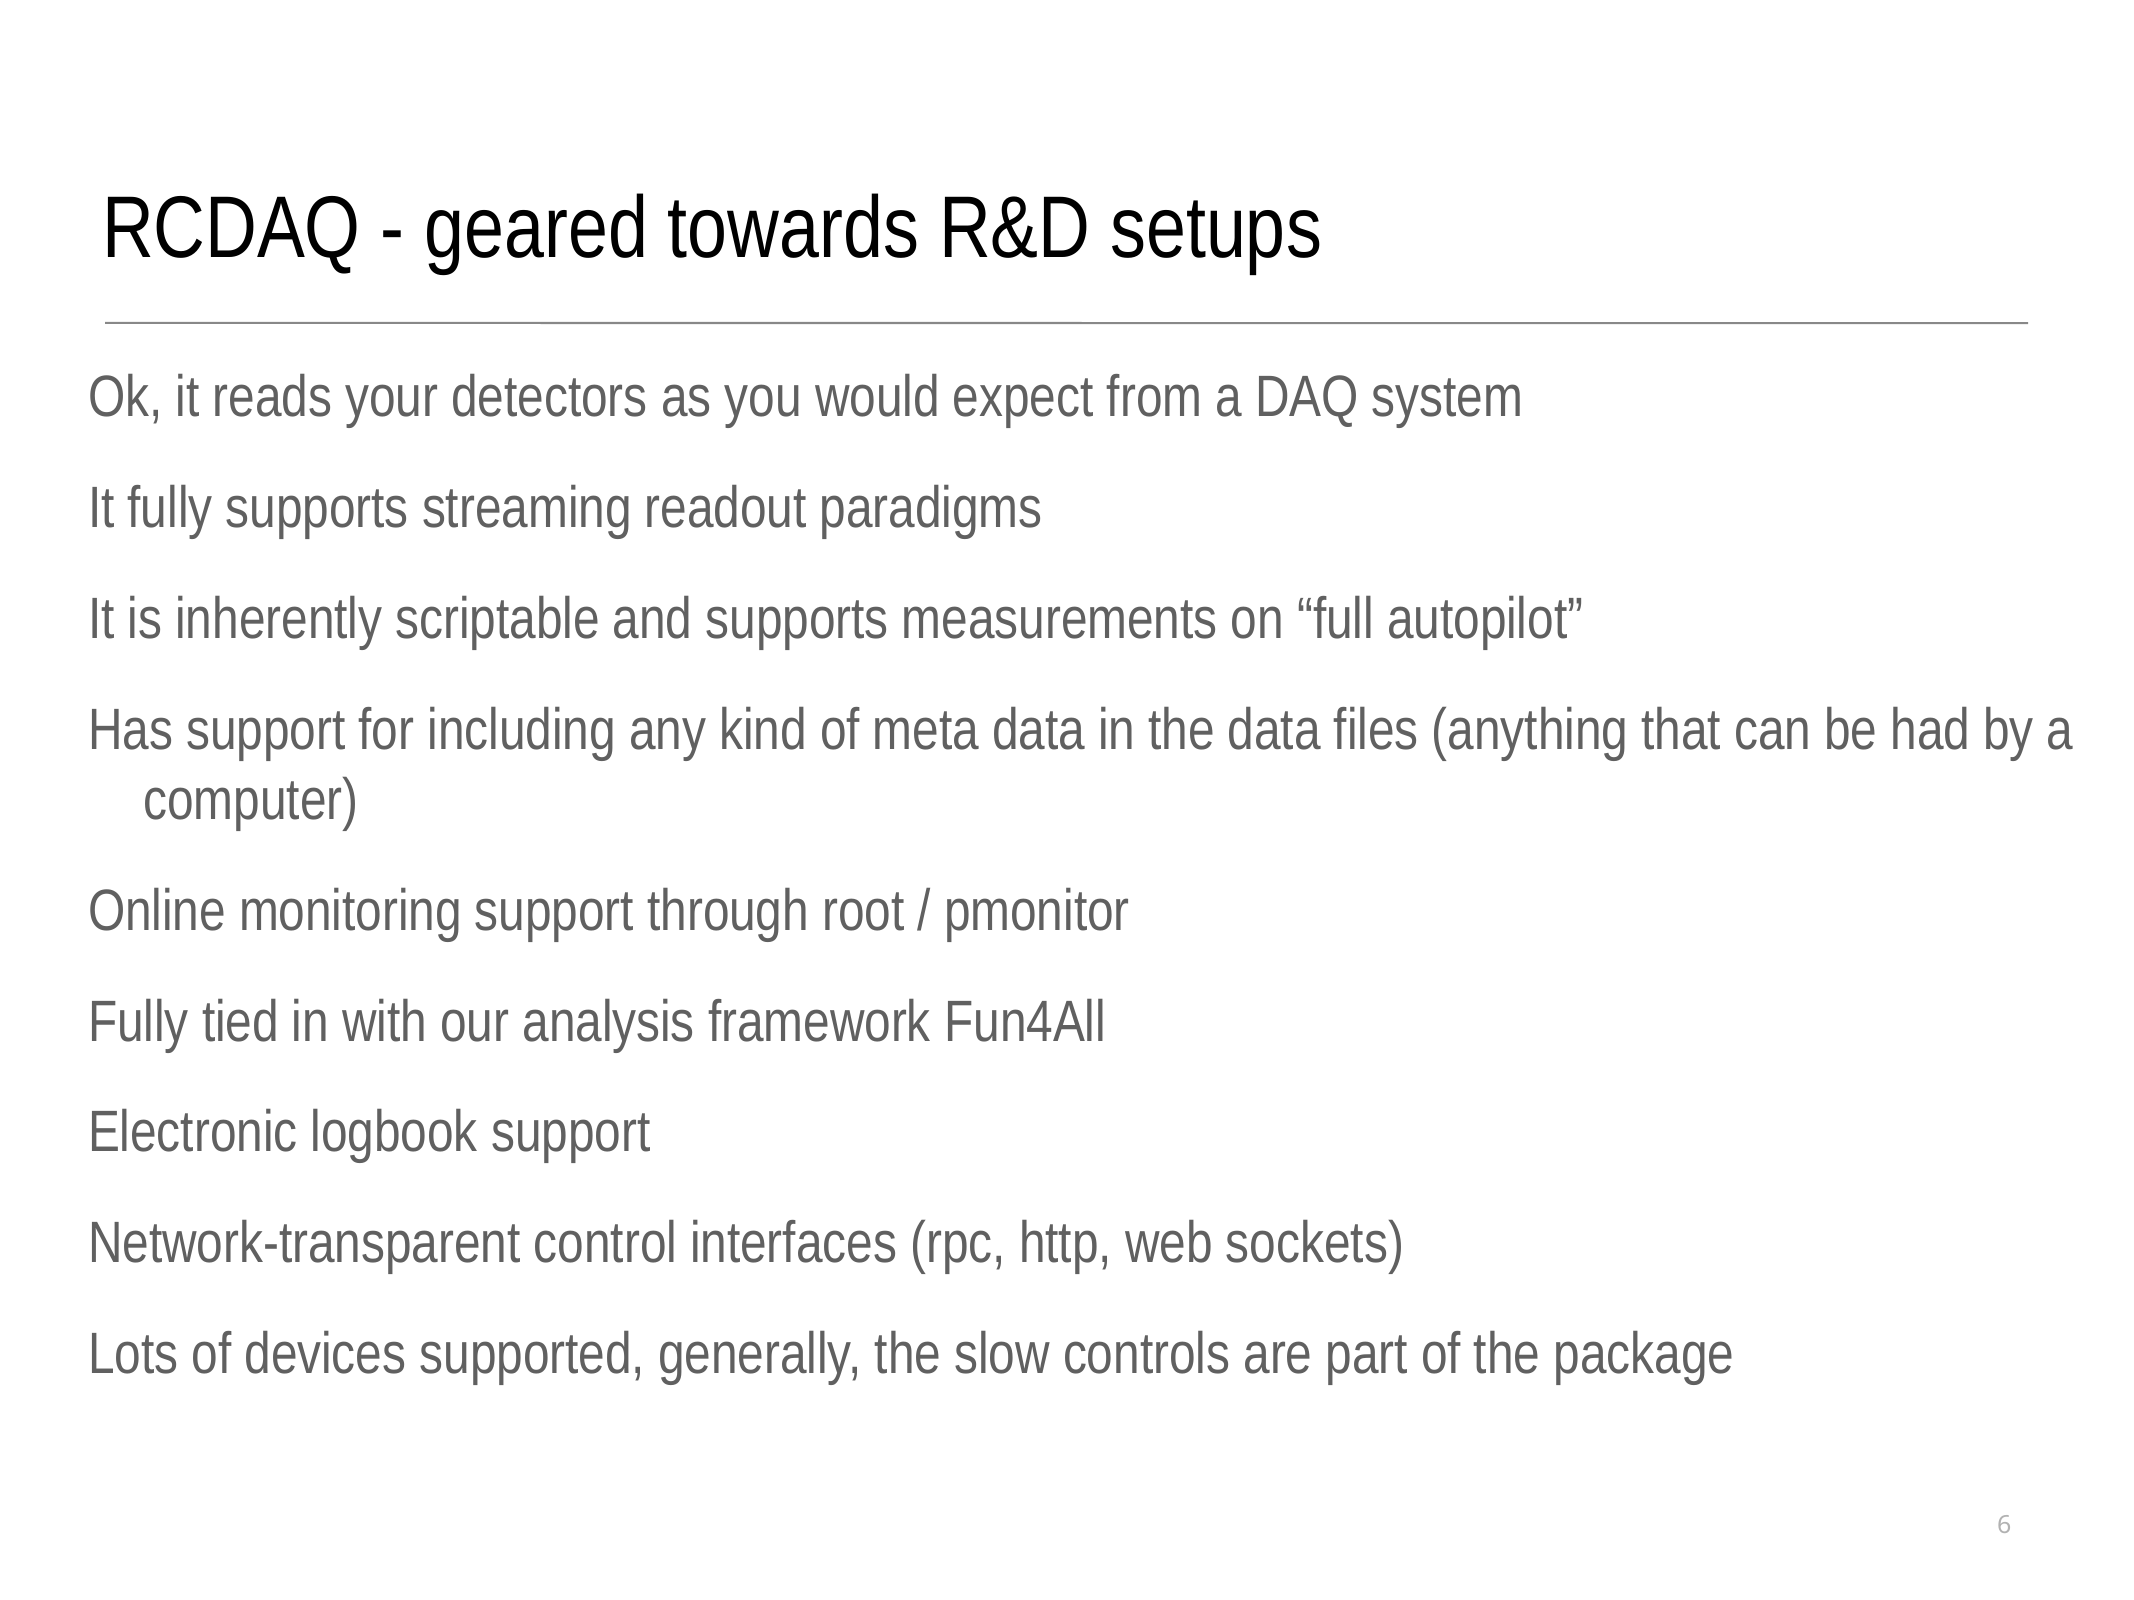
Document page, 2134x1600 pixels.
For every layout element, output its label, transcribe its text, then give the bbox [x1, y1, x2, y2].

text_box RCDAQ - geared towards R&D setups [93, 53, 2040, 284]
slide_number 6 [1528, 1482, 2027, 1568]
text_box Ok, it reads your detectors as you would expect from a DAQ system It fully supports streaming readout paradigms It is inherently scriptable and supports measurements on “full autopilot” Has support for including any kind of meta data in the data files (anything that can be had by a computer) Online monitoring support through root / pmonitor Fully tied in with our analysis framework Fun4All Electronic logbook support Network-transparent control interfaces (rpc, http, web sockets) Lots of devices supported, generally, the slow controls are part of the package [79, 349, 2086, 1525]
